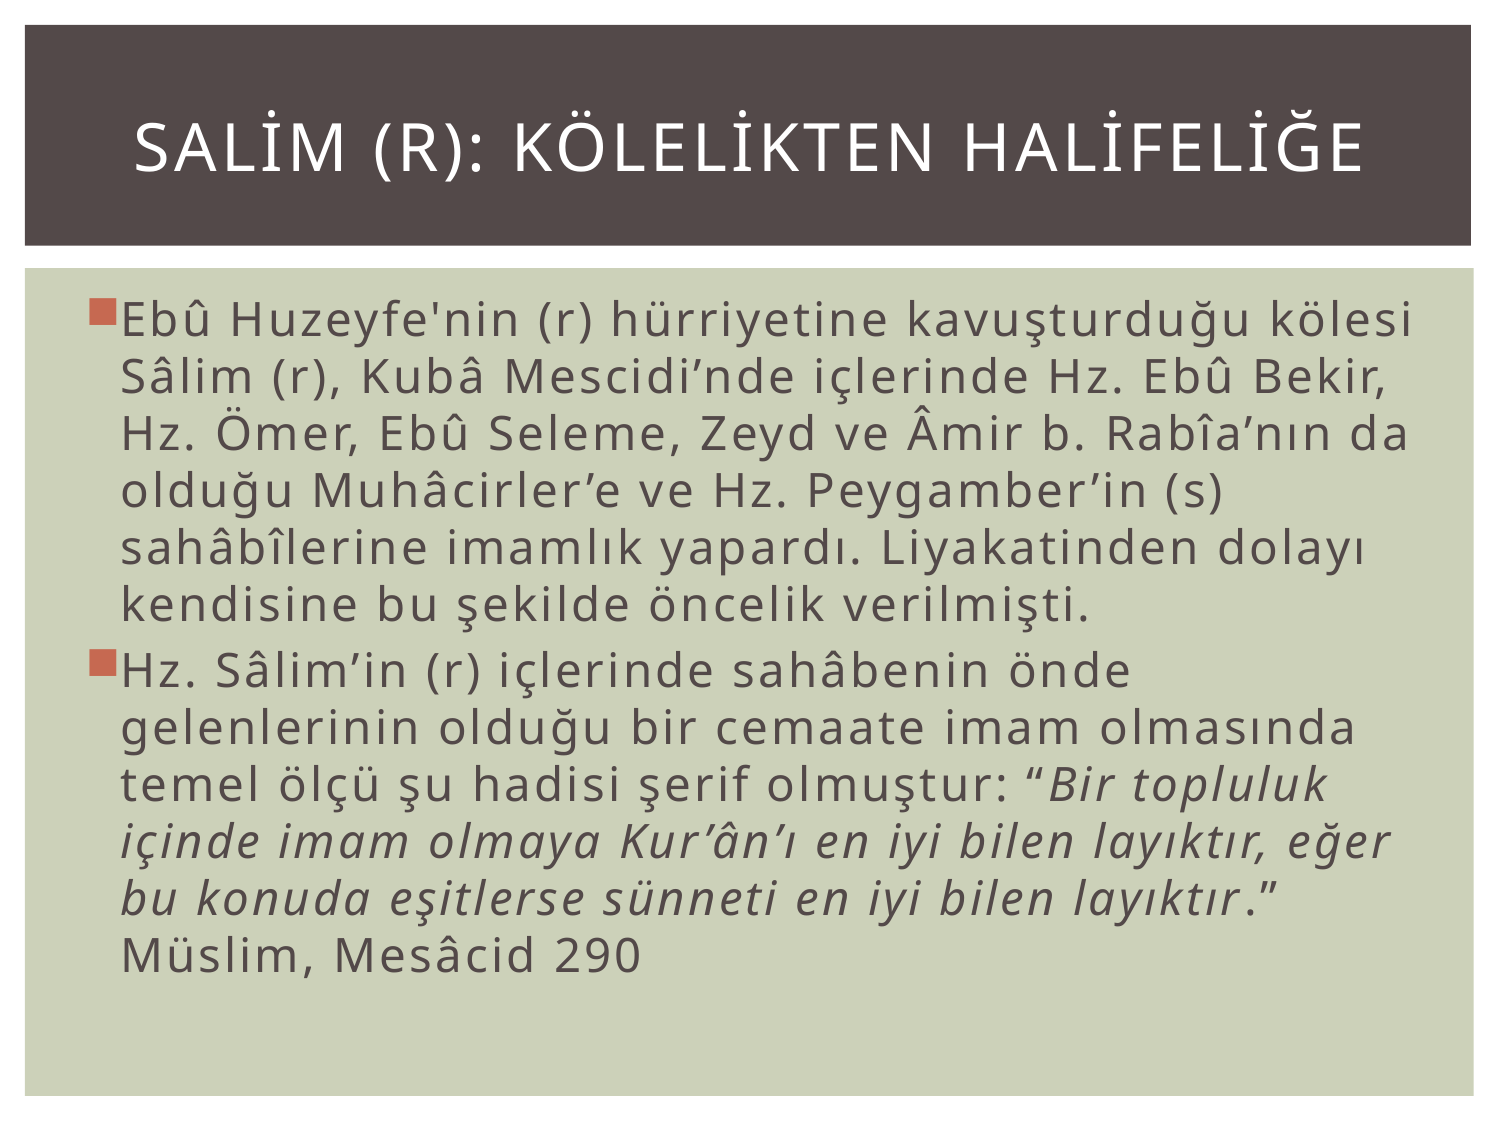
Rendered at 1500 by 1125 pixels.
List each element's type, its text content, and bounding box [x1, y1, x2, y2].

title salİM (R): KÖLELİKTEN HALİFELİĞE [62, 58, 1438, 232]
list Ebû Huzeyfe'nin (r) hürriyetine kavuşturduğu kölesi Sâlim (r), Kubâ Mescidi’nde içlerinde Hz. Ebû Bekir, Hz. Ömer, Ebû Seleme, Zeyd ve Âmir b. Rabîa’nın da olduğu Muhâcirler’e ve Hz. Peygamber’in (s) sahâbîlerine imamlık yapardı. Liyakatinden dolayı kendisine bu şekilde öncelik verilmişti. Hz. Sâlim’in (r) içlerinde sahâbenin önde gelenlerinin olduğu bir cemaate imam olmasında temel ölçü şu hadisi şerif olmuştur: “Bir topluluk içinde imam olmaya Kur’ân’ı en iyi bilen layıktır, eğer bu konuda eşitlerse sünneti en iyi bilen layıktır.” Müslim, Mesâcid 290 [62, 281, 1442, 1005]
